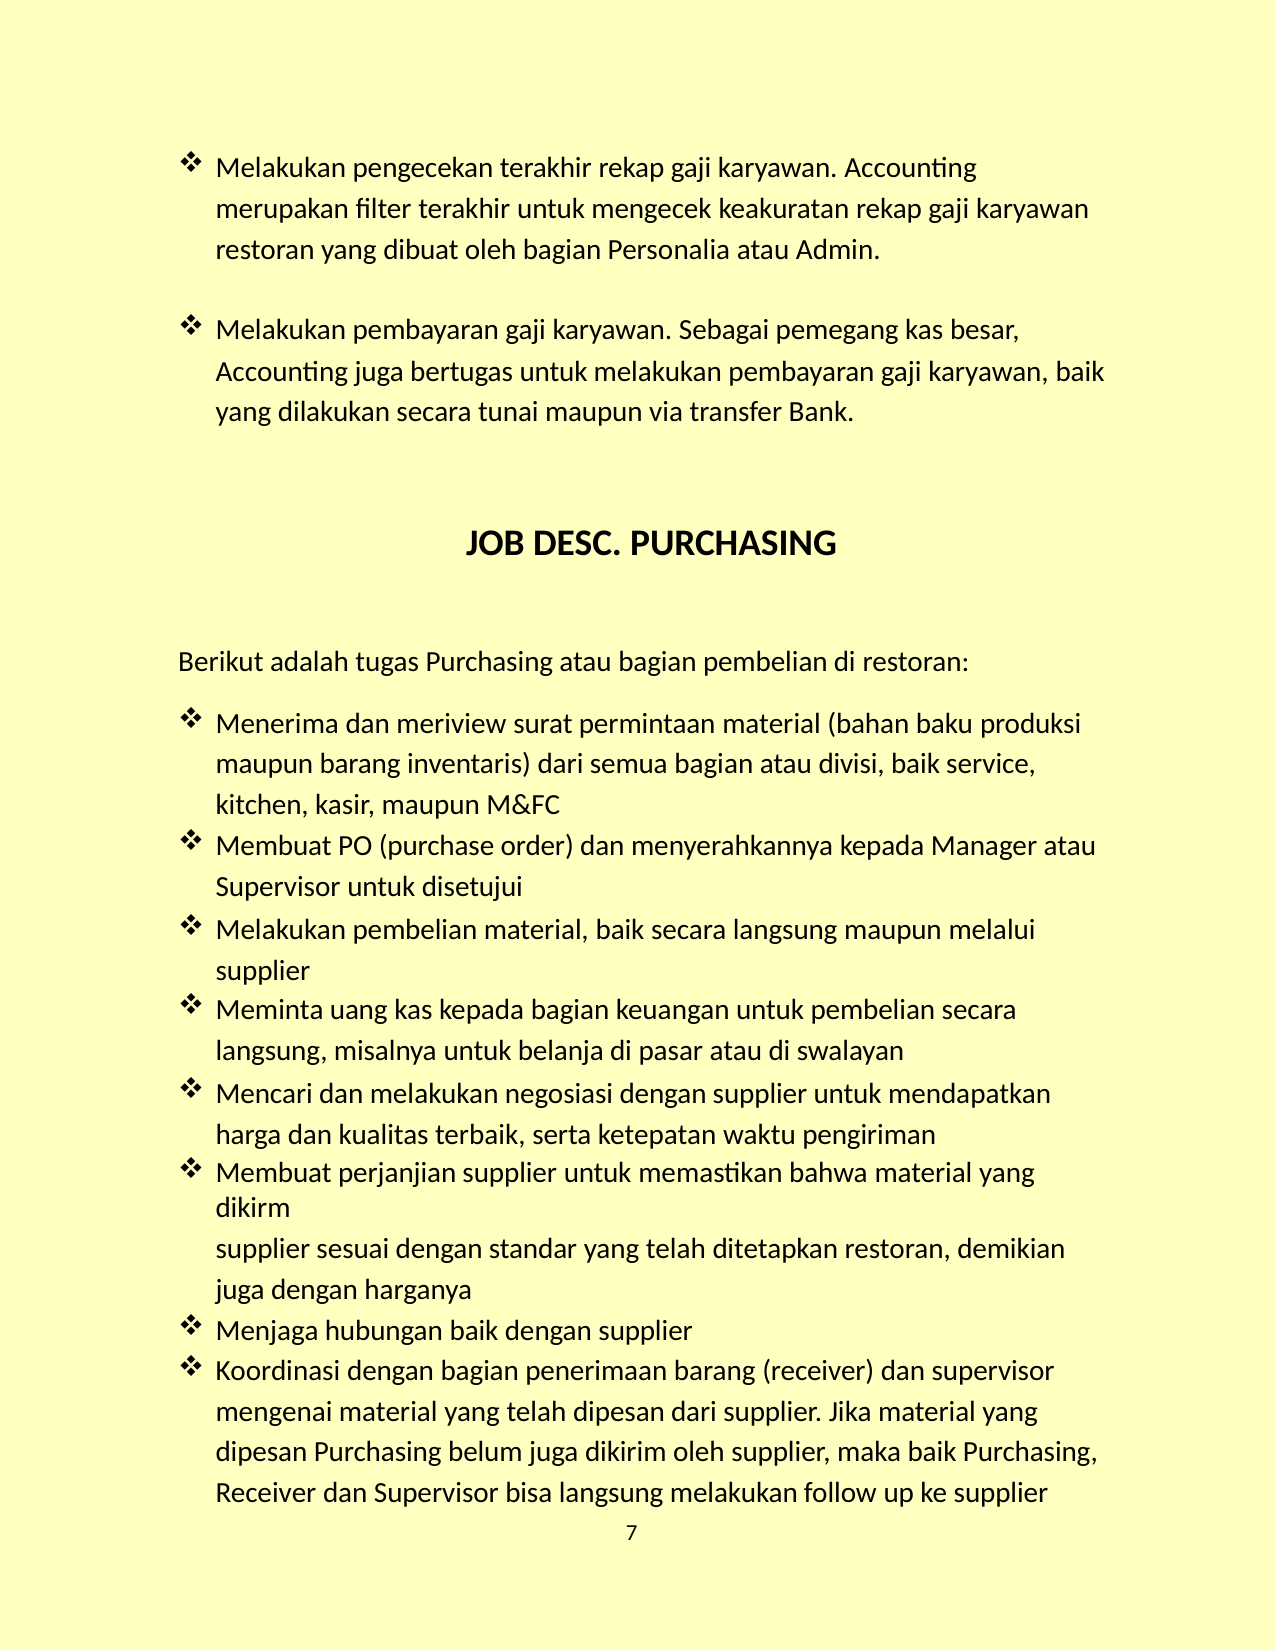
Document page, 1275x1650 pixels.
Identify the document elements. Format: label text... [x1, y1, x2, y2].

text_box Melakukan pengecekan terakhir rekap gaji karyawan. Accounting merupakan filter terakhir untuk mengecek keakuratan rekap gaji karyawan restoran yang dibuat oleh bagian Personalia atau Admin. Melakukan pembayaran gaji karyawan. Sebagai pemegang kas besar, Accounting juga bertugas untuk melakukan pembayaran gaji karyawan, baik yang dilakukan secara tunai maupun via transfer Bank. [176, 140, 1119, 428]
text_box JOB DESC. PURCHASING Berikut adalah tugas Purchasing atau bagian pembelian di restoran: Menerima dan meriview surat permintaan material (bahan baku produksi maupun barang inventaris) dari semua bagian atau divisi, baik service, kitchen, kasir, maupun M&FC Membuat PO (purchase order) dan menyerahkannya kepada Manager atau Supervisor untuk disetujui Melakukan pembelian material, baik secara langsung maupun melalui supplier Meminta uang kas kepada bagian keuangan untuk pembelian secara langsung, misalnya untuk belanja di pasar atau di swalayan Mencari dan melakukan negosiasi dengan supplier untuk mendapatkan harga dan kualitas terbaik, serta ketepatan waktu pengiriman Membuat perjanjian supplier untuk memastikan bahwa material yang dikirm supplier sesuai dengan standar yang telah ditetapkan restoran, demikian juga dengan harganya Menjaga hubungan baik dengan supplier Koordinasi dengan bagian penerimaan barang (receiver) dan supervisor mengenai material yang telah dipesan dari supplier. Jika material yang dipesan Purchasing belum juga dikirim oleh supplier, maka baik Purchasing, Receiver dan Supervisor bisa langsung melakukan follow up ke supplier [176, 515, 1128, 1509]
slide_number 7 [619, 1521, 656, 1650]
